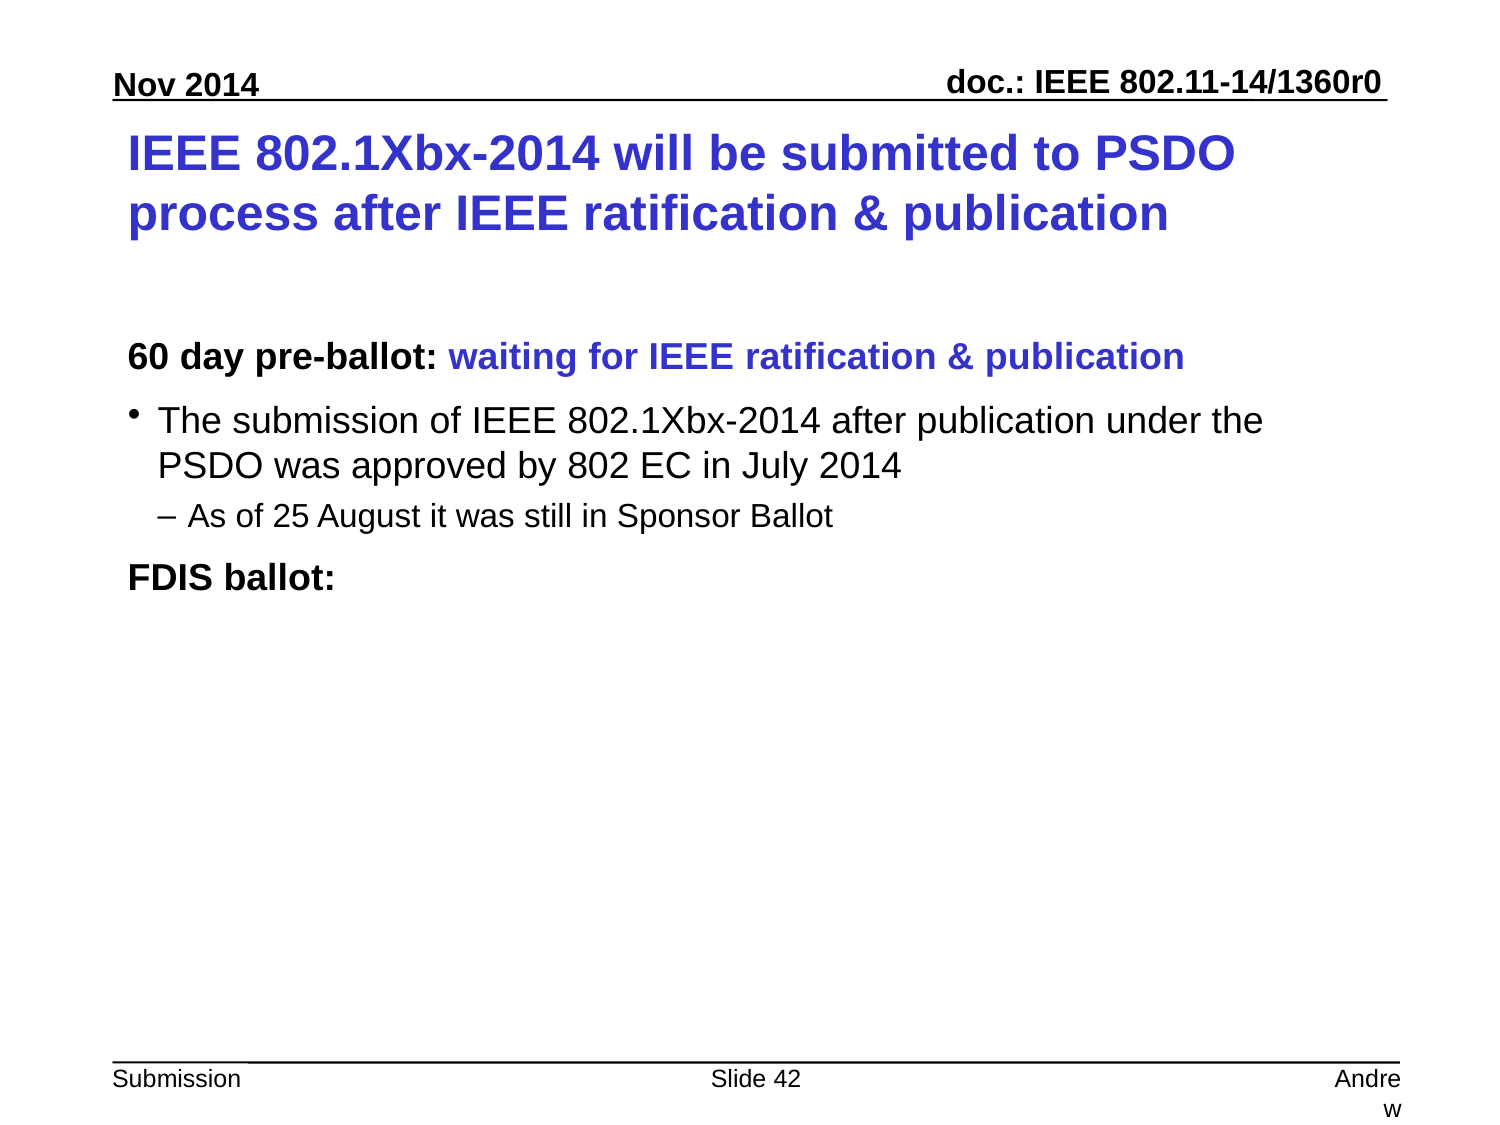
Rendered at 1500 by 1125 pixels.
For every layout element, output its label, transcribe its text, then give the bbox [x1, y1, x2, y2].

title IEEE 802.1Xbx-2014 will be submitted to PSDO process after IEEE ratification & publication [112, 112, 1388, 288]
slide_number Slide 42 [709, 1061, 803, 1093]
footer Andrew Myles, Cisco [1320, 1061, 1402, 1093]
list 60 day pre-ballot: waiting for IEEE ratification & publication The submission of IEEE 802.1Xbx-2014 after publication under the PSDO was approved by 802 EC in July 2014 As of 25 August it was still in Sponsor Ballot FDIS ballot: [112, 324, 1388, 1000]
